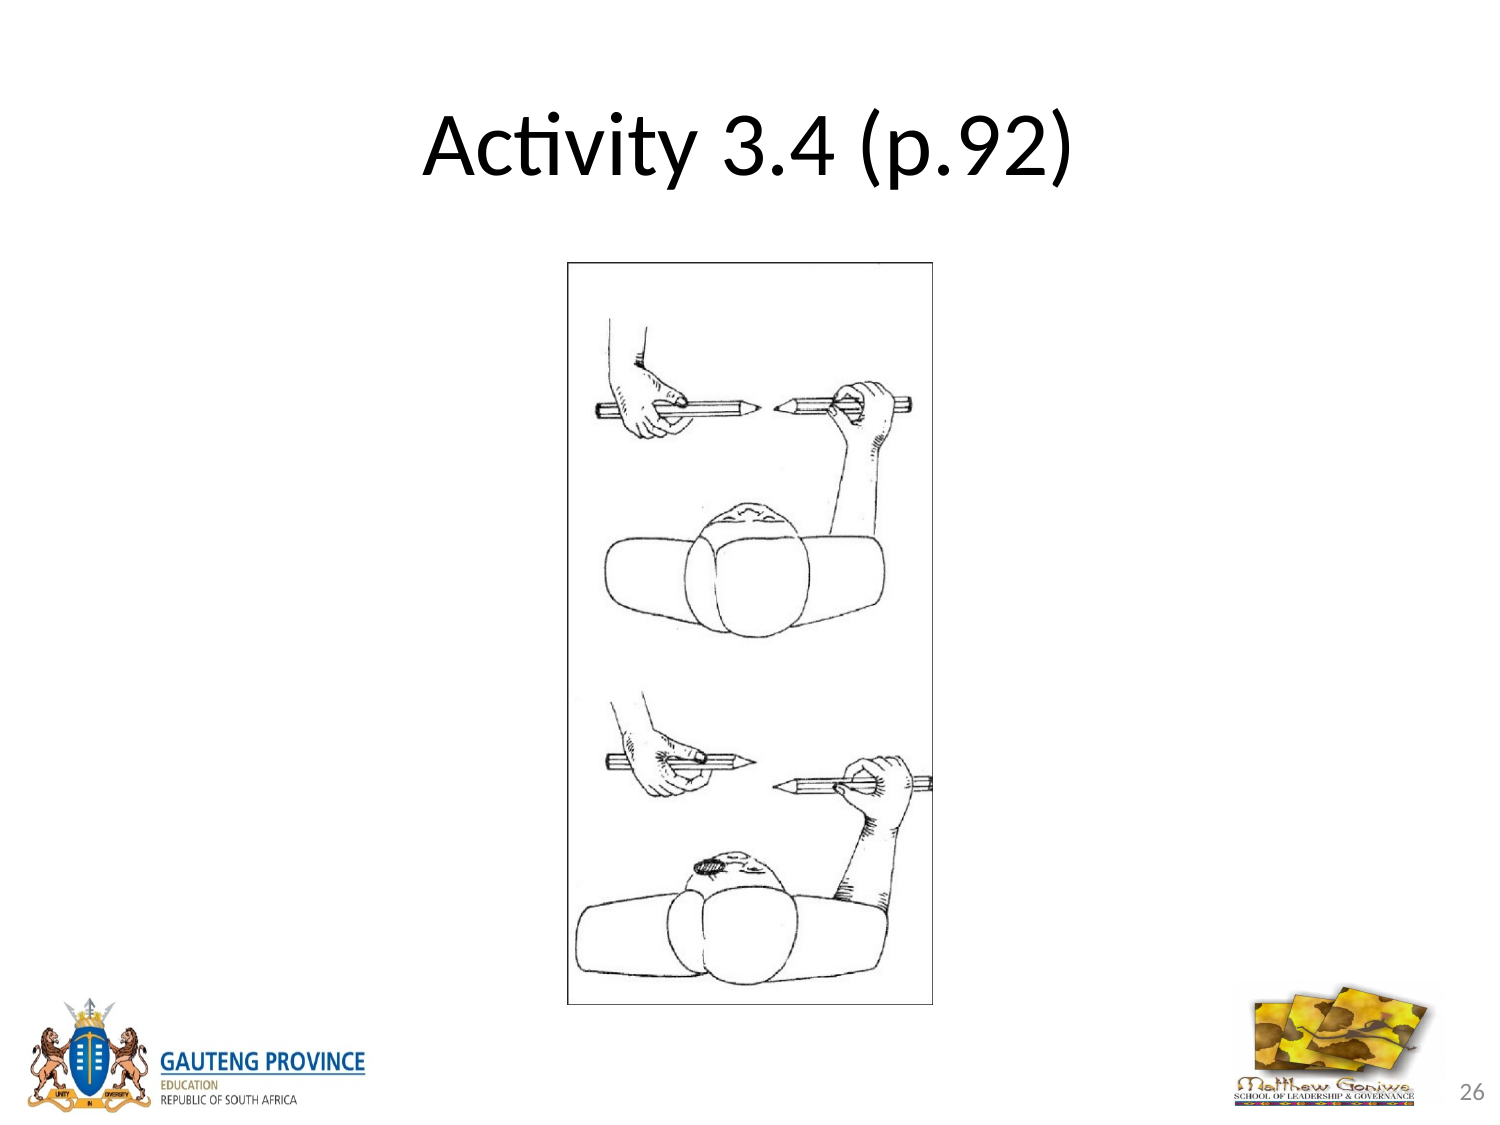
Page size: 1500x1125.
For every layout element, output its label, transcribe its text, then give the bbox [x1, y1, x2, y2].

title Activity 3.4 (p.92) [75, 45, 1425, 233]
picture [17, 987, 373, 1116]
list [566, 262, 933, 1006]
picture [1234, 980, 1445, 1060]
slide_number 26 [1149, 1060, 1500, 1121]
